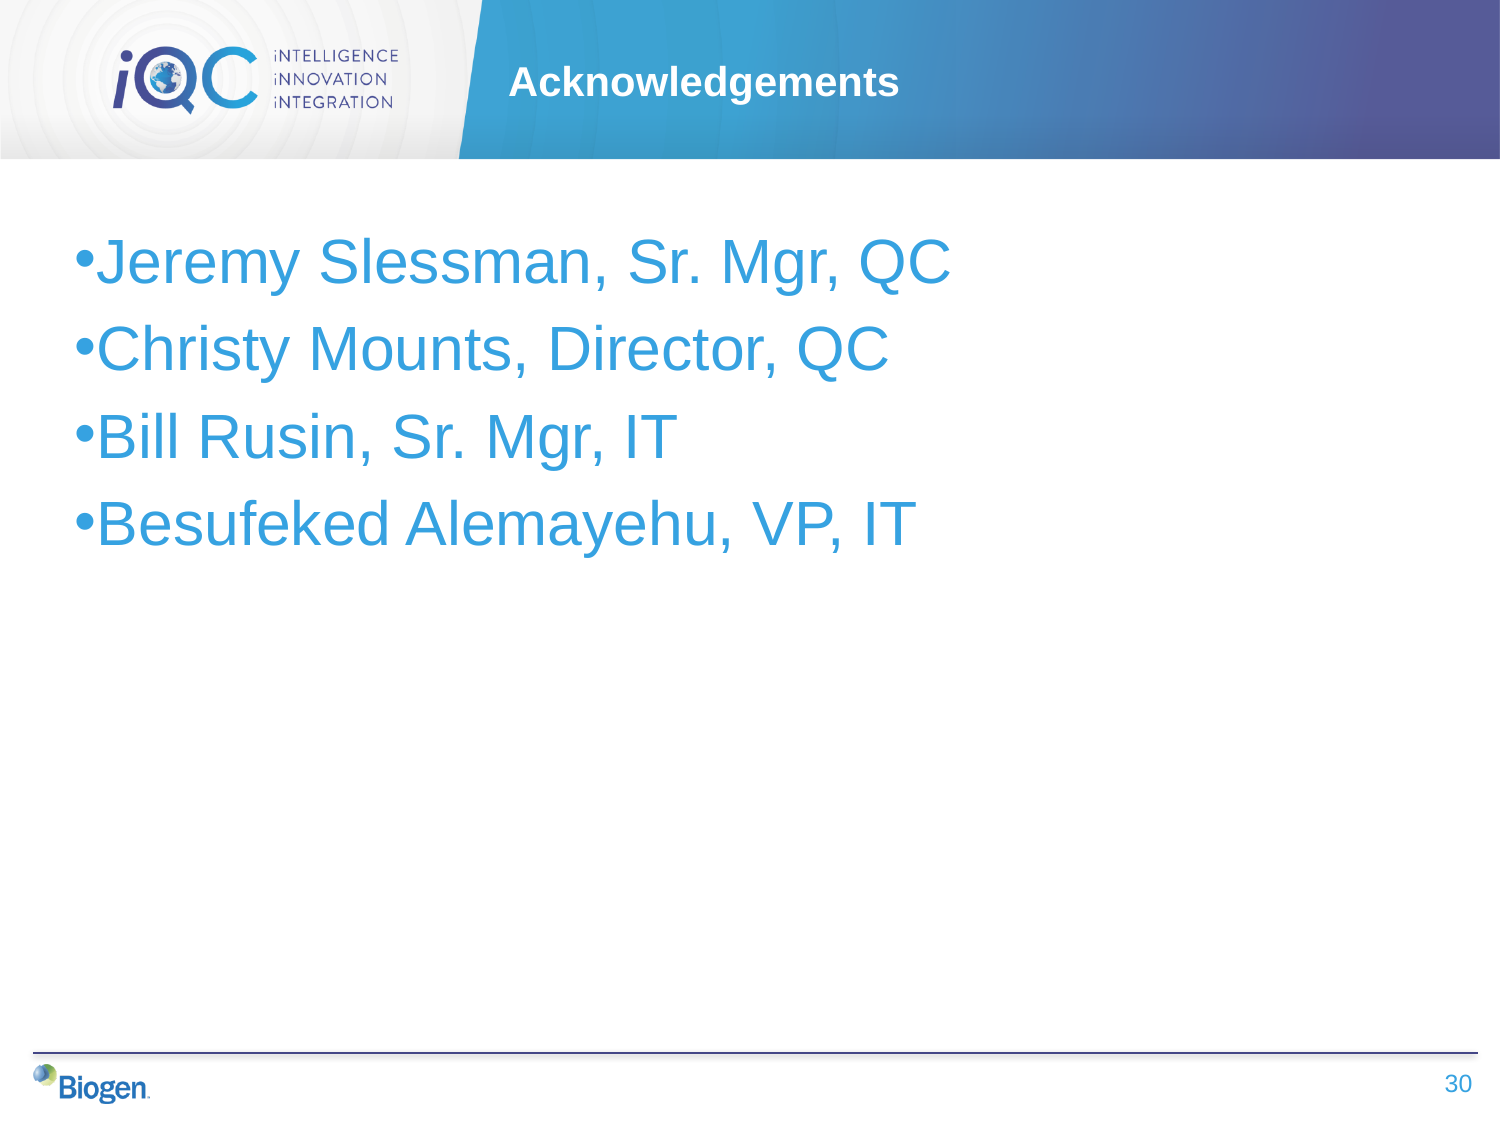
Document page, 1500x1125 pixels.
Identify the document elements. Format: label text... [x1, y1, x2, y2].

picture [0, 0, 1500, 1125]
slide_number 30 [1137, 1052, 1488, 1113]
list Jeremy Slessman, Sr. Mgr, QC Christy Mounts, Director, QC Bill Rusin, Sr. Mgr, IT Besufeked Alemayehu, VP, IT [60, 213, 1440, 993]
title Acknowledgements [493, 24, 1472, 136]
